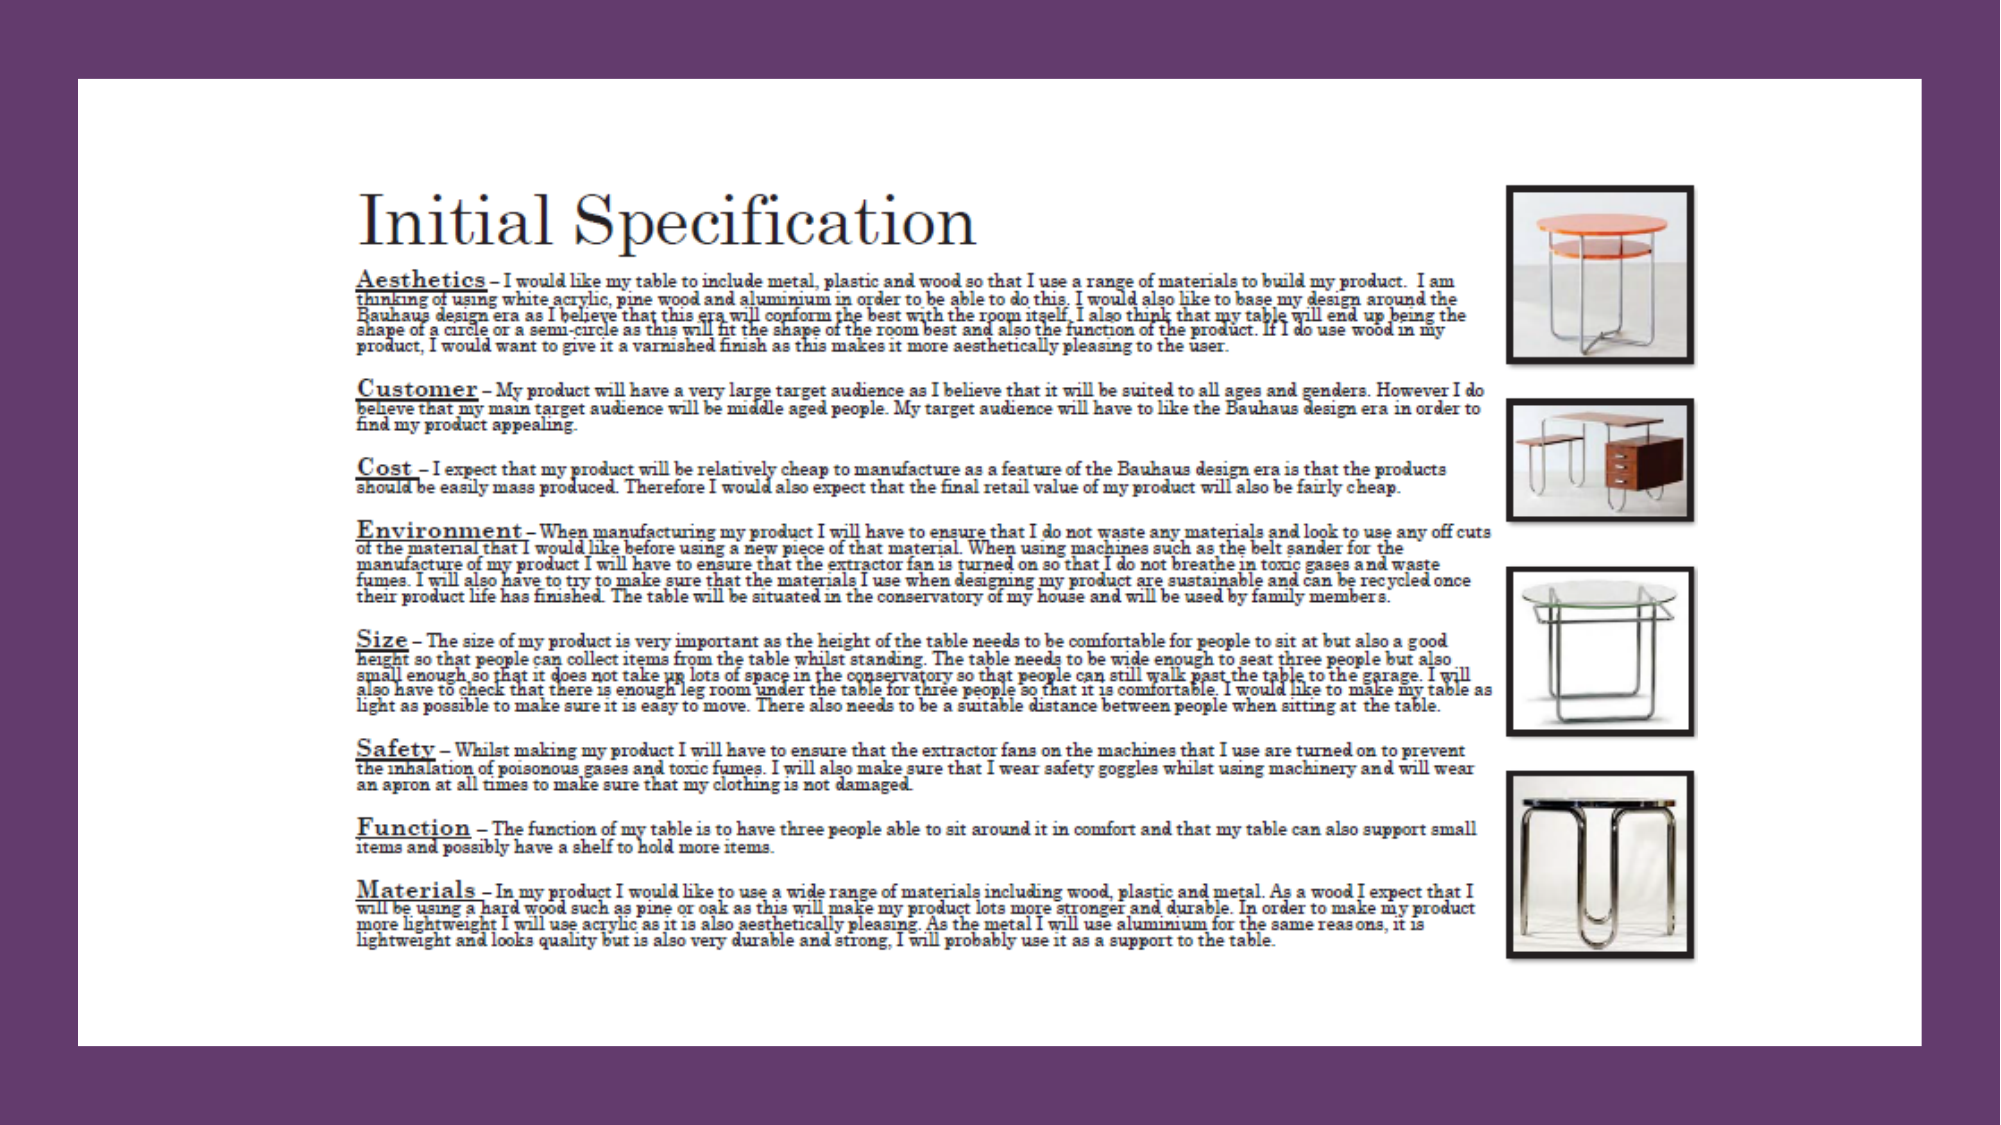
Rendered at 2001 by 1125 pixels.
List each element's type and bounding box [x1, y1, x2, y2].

picture [302, 105, 1698, 1020]
text_box [0, 0, 2000, 1125]
text_box [77, 78, 1923, 1047]
